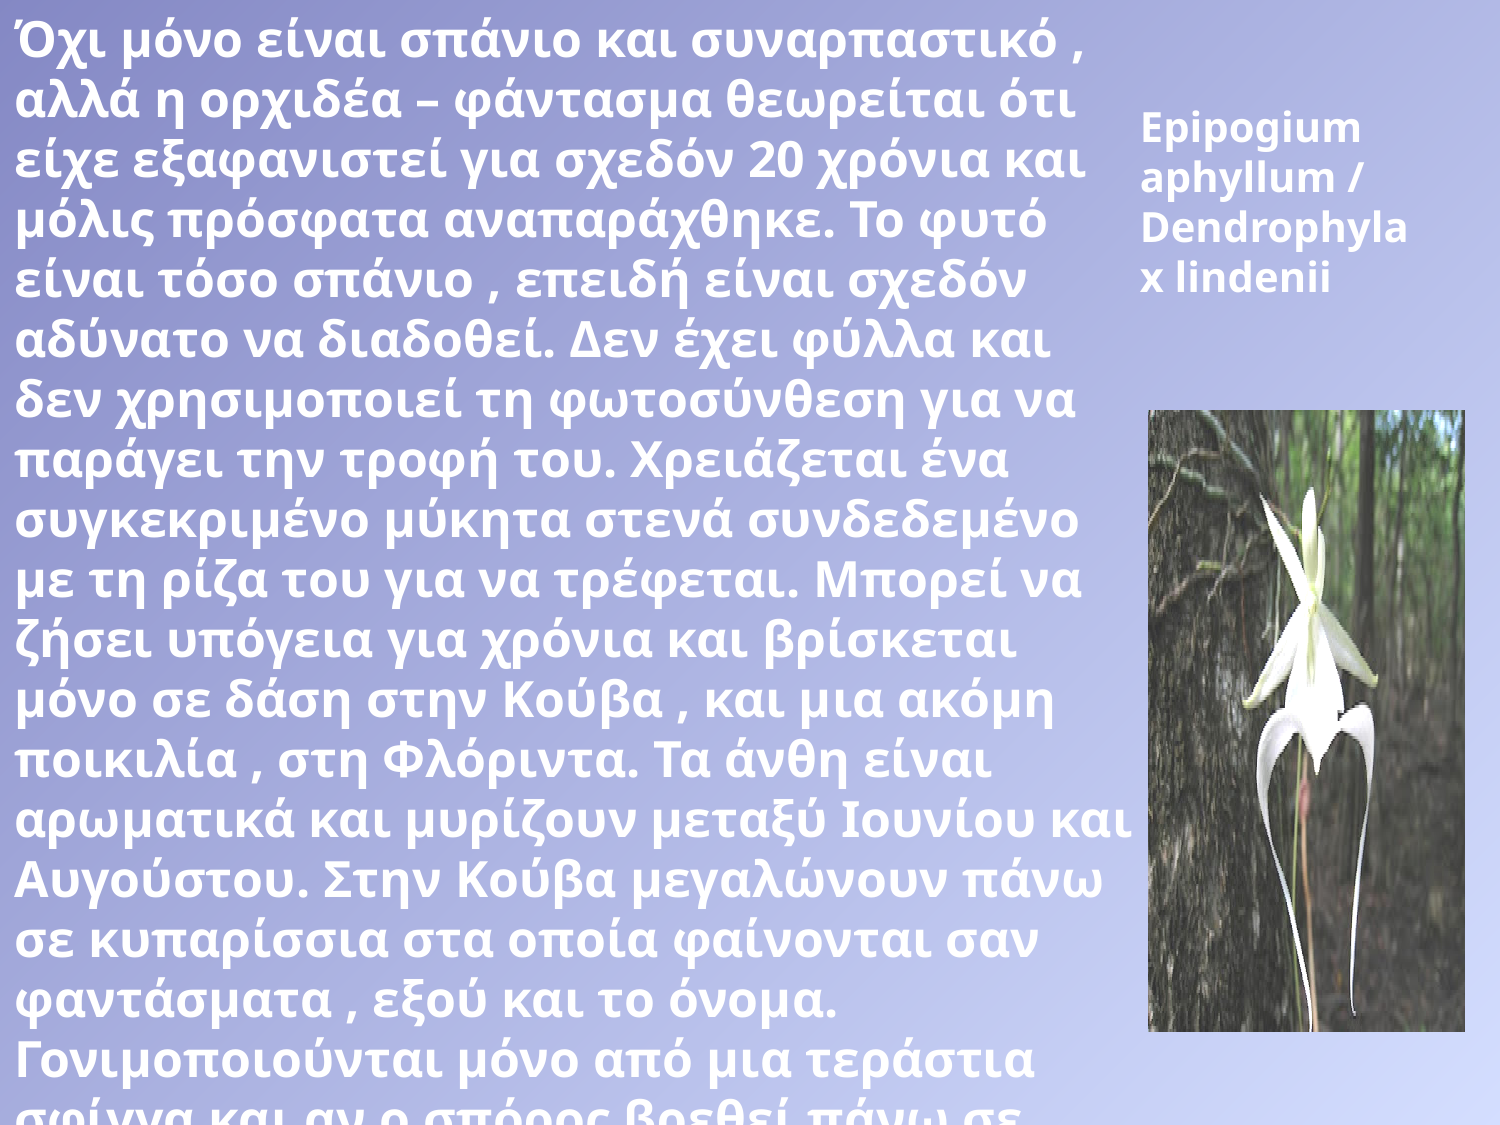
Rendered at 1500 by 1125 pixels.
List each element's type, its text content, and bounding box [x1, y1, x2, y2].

picture [1148, 409, 1466, 1032]
text_box Όχι μόνο είναι σπάνιο και συναρπαστικό , αλλά η ορχιδέα – φάντασμα θεωρείται ότι είχε εξαφανιστεί για σχεδόν 20 χρόνια και μόλις πρόσφατα αναπαράχθηκε. Το φυτό είναι τόσο σπάνιο , επειδή είναι σχεδόν αδύνατο να διαδοθεί. Δεν έχει φύλλα και δεν χρησιμοποιεί τη φωτοσύνθεση για να παράγει την τροφή του. Χρειάζεται ένα συγκεκριμένο μύκητα στενά συνδεδεμένο με τη ρίζα του για να τρέφεται. Μπορεί να ζήσει υπόγεια για χρόνια και βρίσκεται μόνο σε δάση στην Κούβα , και μια ακόμη ποικιλία , στη Φλόριντα. Τα άνθη είναι αρωματικά και μυρίζουν μεταξύ Ιουνίου και Αυγούστου. Στην Κούβα μεγαλώνουν πάνω σε κυπαρίσσια στα οποία φαίνονται σαν φαντάσματα , εξού και το όνομα. Γονιμοποιούνται μόνο από μια τεράστια σφίγγα και αν ο σπόρος βρεθεί πάνω σε συγκεκριμένα βρύα. [0, 0, 1149, 1125]
text_box Epipogium aphyllum / Dendrophylax lindenii [1149, 93, 1442, 309]
